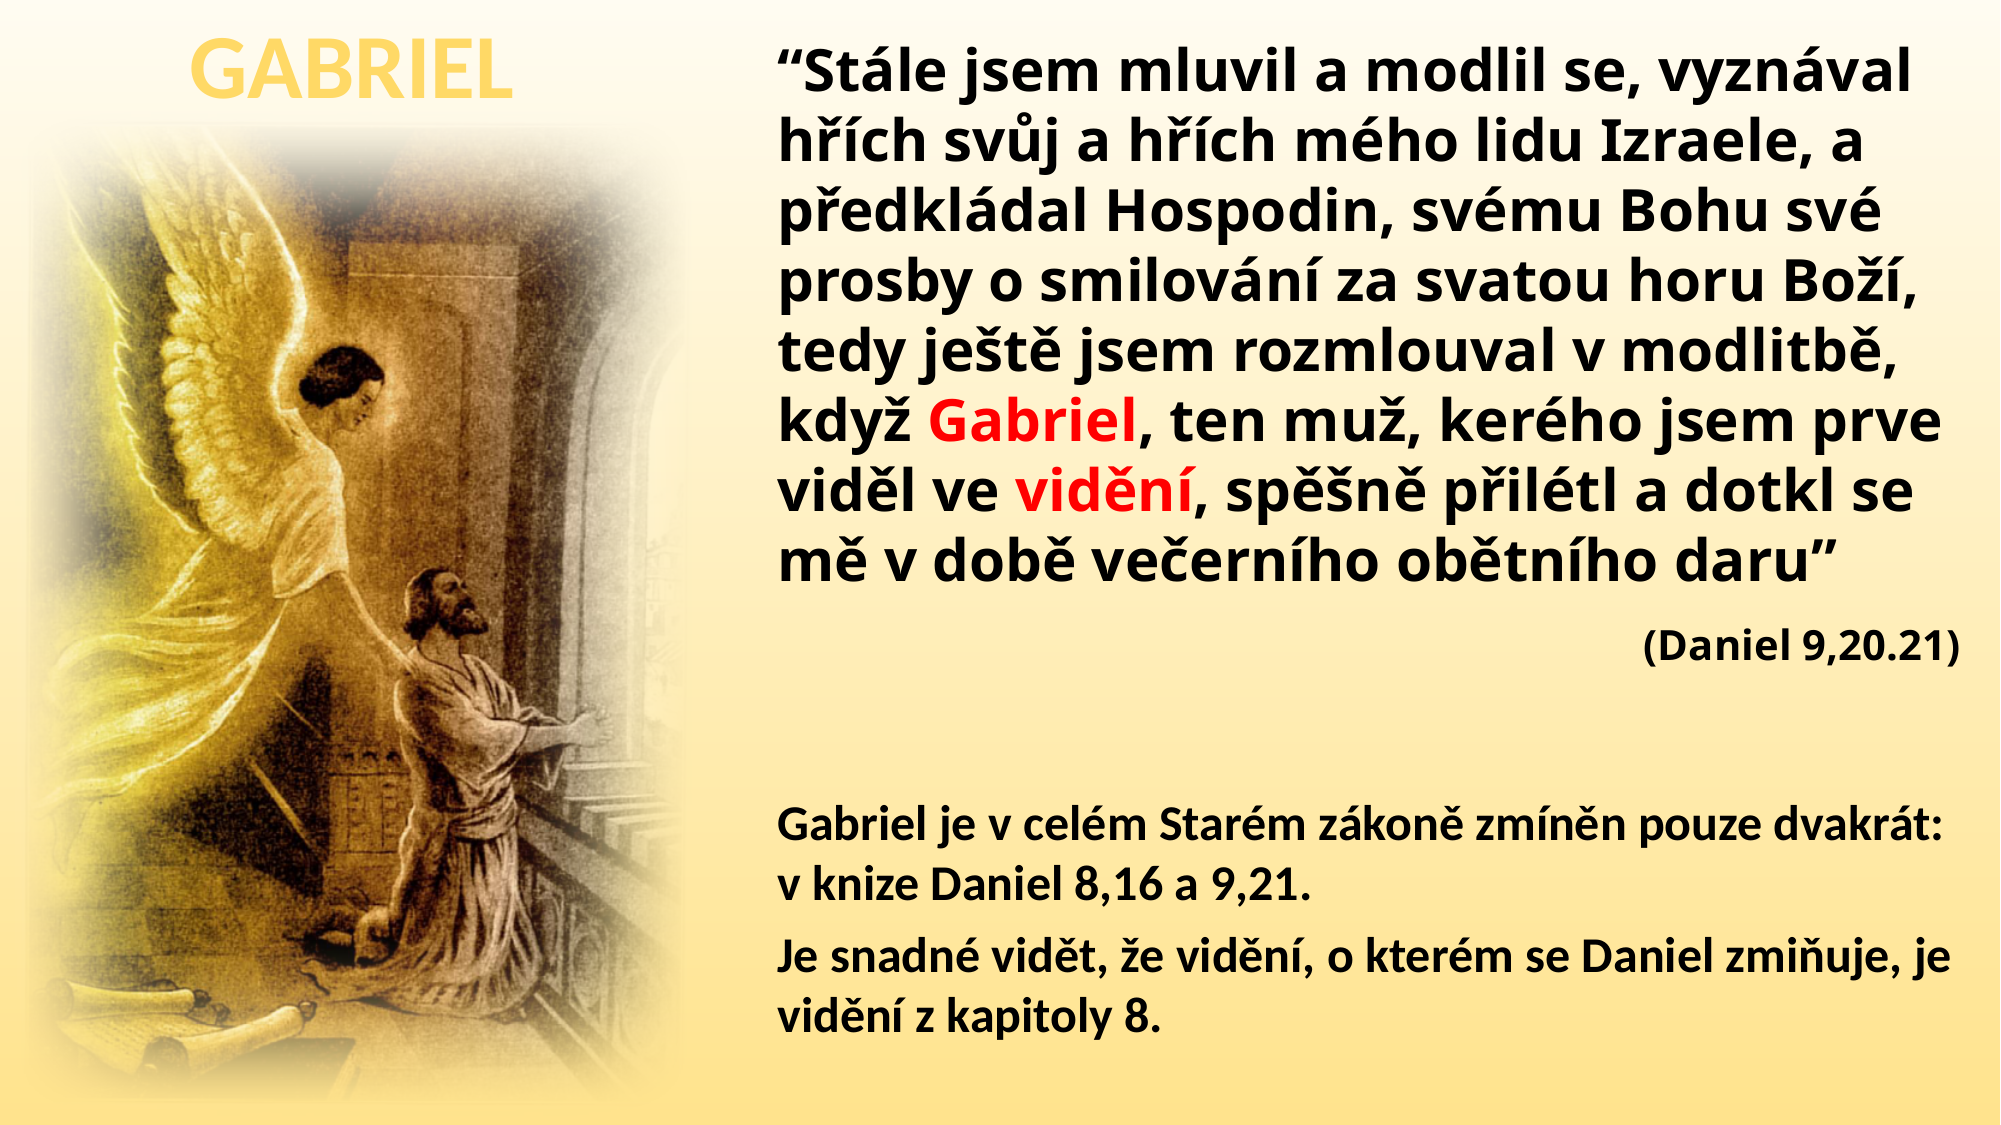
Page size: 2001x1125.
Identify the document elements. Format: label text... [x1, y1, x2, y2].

text_box GABRIEL [0, 0, 705, 102]
picture [0, 102, 705, 1125]
text_box “Stále jsem mluvil a modlil se, vyznával hřích svůj a hřích mého lidu Izraele, a předkládal Hospodin, svému Bohu své prosby o smilování za svatou horu Boží, tedy ještě jsem rozmlouval v modlitbě, když Gabriel, ten muž, kerého jsem prve viděl ve vidění, spěšně přilétl a dotkl se mě v době večerního obětního daru” (Daniel 9,20.21) [762, 26, 1976, 676]
text_box Gabriel je v celém Starém zákoně zmíněn pouze dvakrát: v knize Daniel 8,16 a 9,21. Je snadné vidět, že vidění, o kterém se Daniel zmiňuje, je vidění z kapitoly 8. [762, 783, 1976, 1051]
